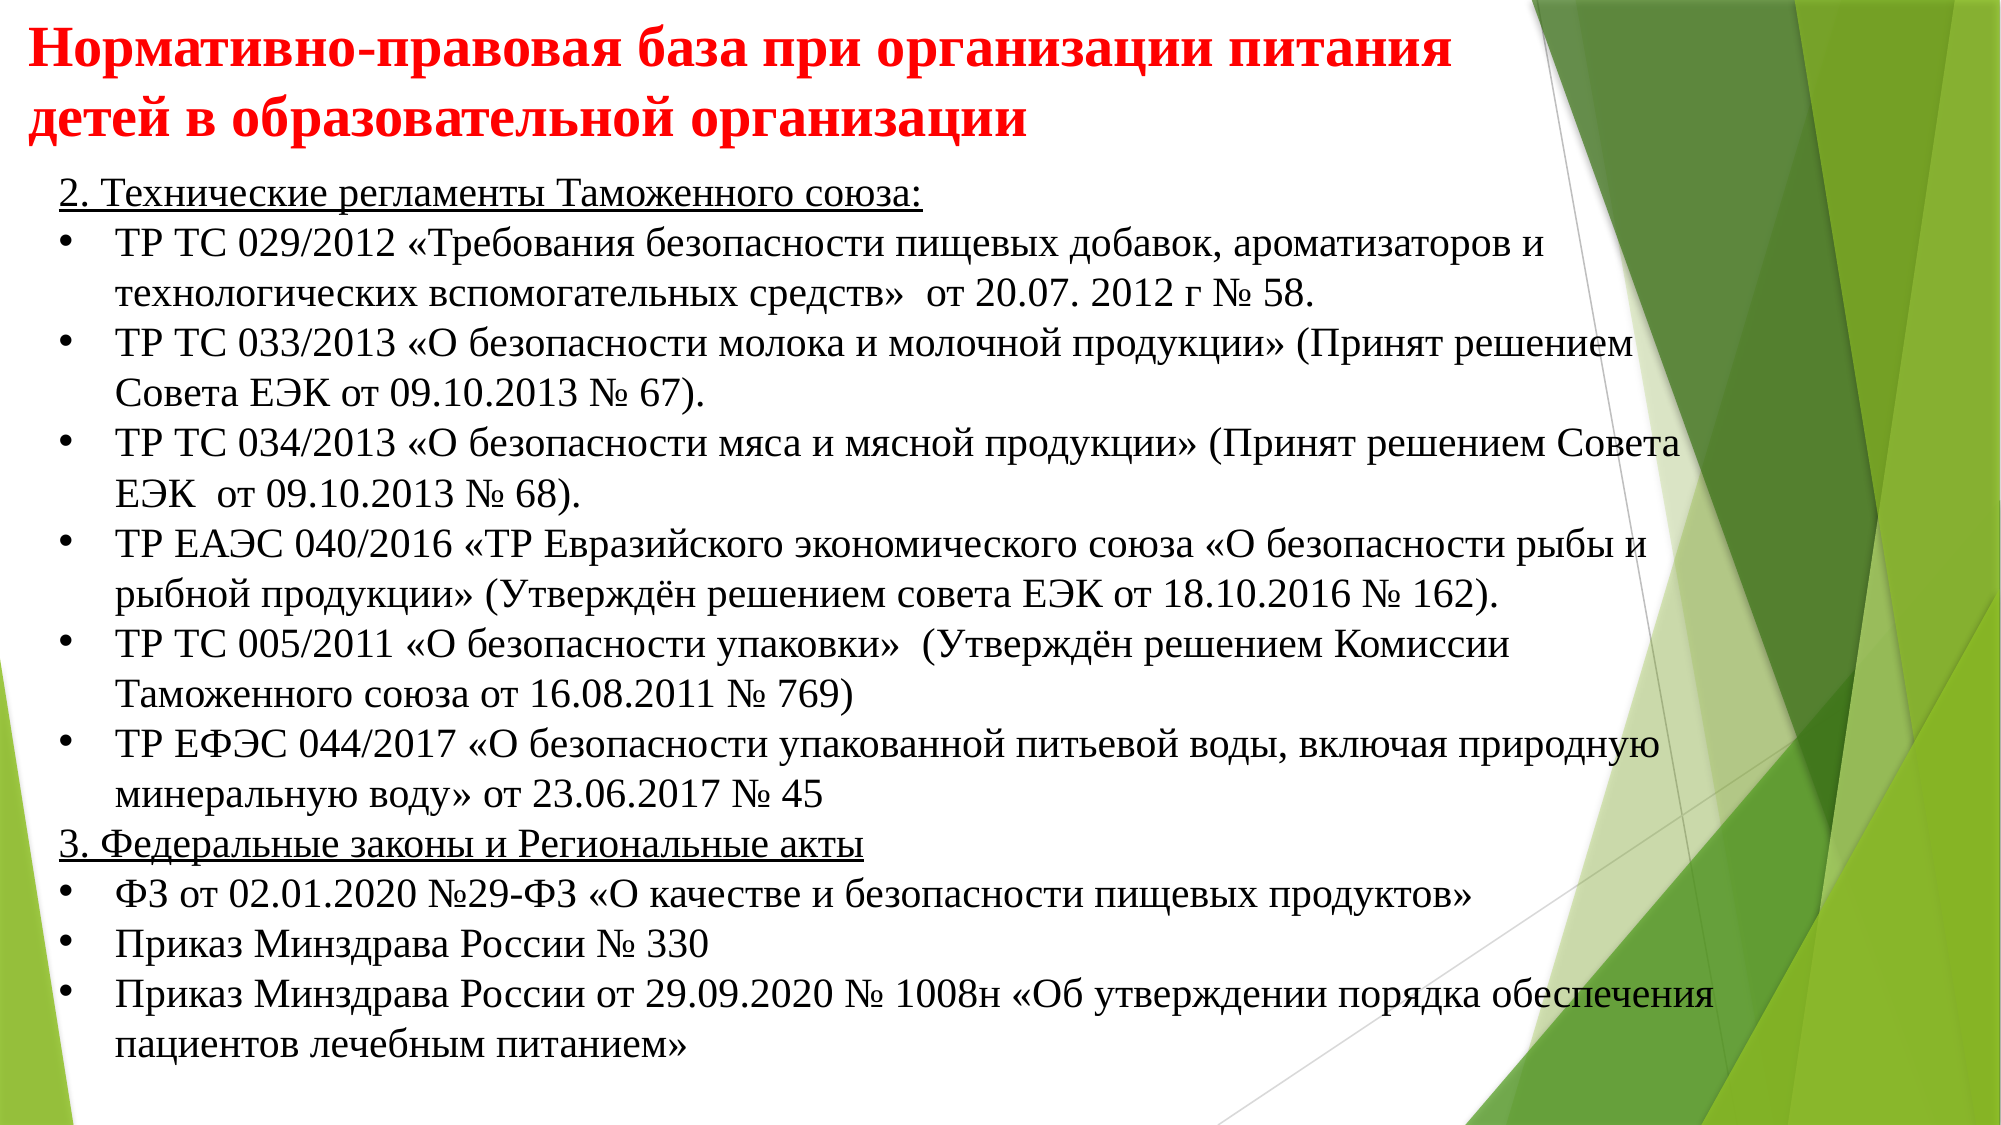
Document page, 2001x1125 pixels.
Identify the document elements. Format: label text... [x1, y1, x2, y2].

text_box Нормативно-правовая база при организации питания детей в образовательной организации [13, 1, 1577, 156]
text_box 2. Технические регламенты Таможенного союза: ТР ТС 029/2012 «Требования безопасности пищевых добавок, ароматизаторов и технологических вспомогательных средств» от 20.07. 2012 г № 58. ТР ТС 033/2013 «О безопасности молока и молочной продукции» (Принят решением Совета ЕЭК от 09.10.2013 № 67). ТР ТС 034/2013 «О безопасности мяса и мясной продукции» (Принят решением Совета ЕЭК от 09.10.2013 № 68). ТР ЕАЭС 040/2016 «ТР Евразийского экономического союза «О безопасности рыбы и рыбной продукции» (Утверждён решением совета ЕЭК от 18.10.2016 № 162). ТР ТС 005/2011 «О безопасности упаковки» (Утверждён решением Комиссии Таможенного союза от 16.08.2011 № 769) ТР ЕФЭС 044/2017 «О безопасности упакованной питьевой воды, включая природную минеральную воду» от 23.06.2017 № 45 3. Федеральные законы и Региональные акты ФЗ от 02.01.2020 №29-ФЗ «О качестве и безопасности пищевых продуктов» Приказ Минздрава России № 330 Приказ Минздрава России от 29.09.2020 № 1008н «Об утверждении порядка обеспечения пациентов лечебным питанием» [43, 157, 1764, 1118]
